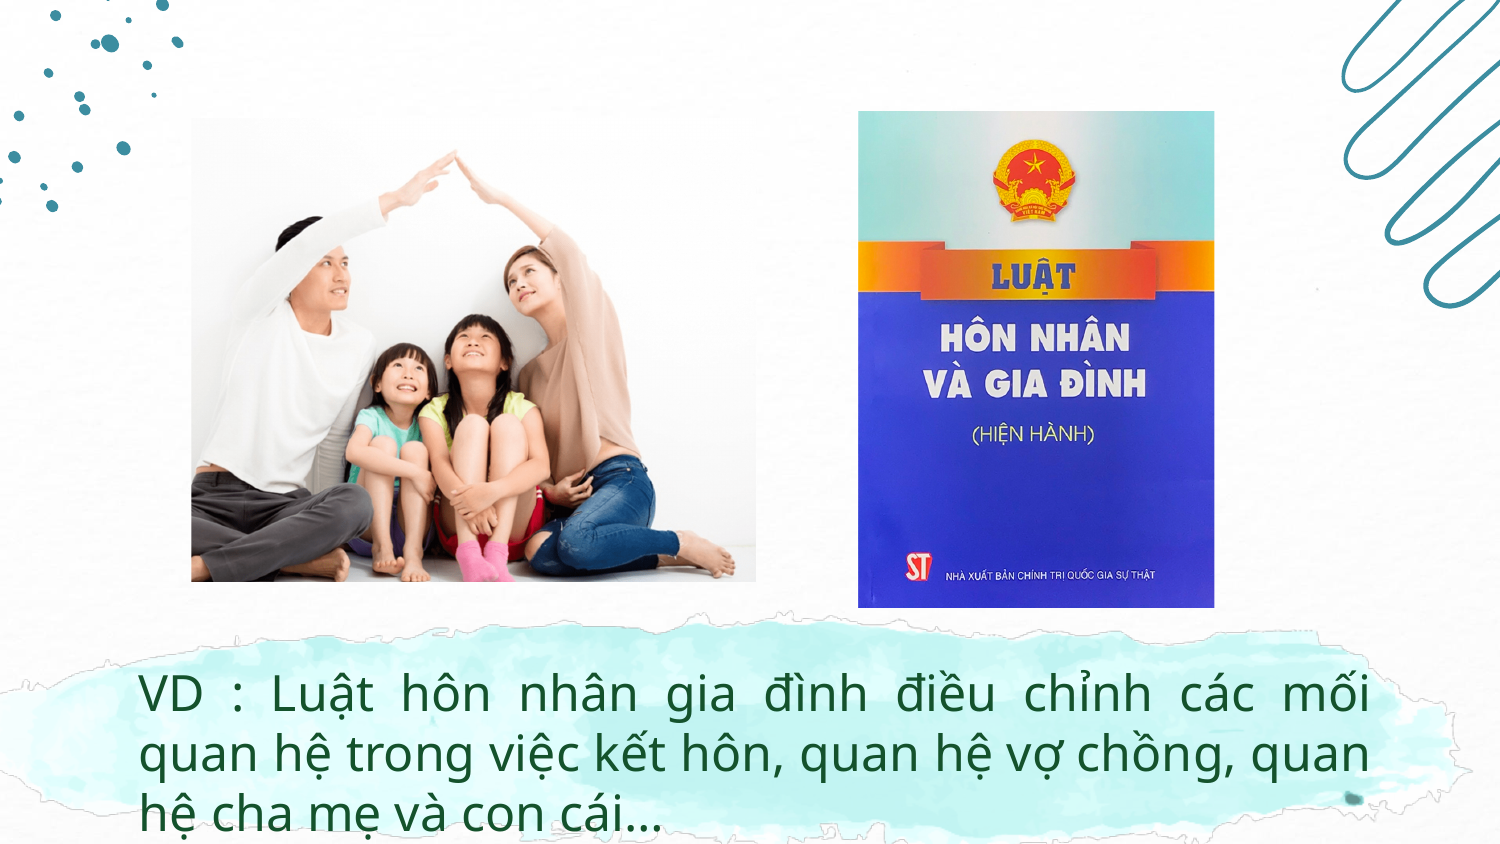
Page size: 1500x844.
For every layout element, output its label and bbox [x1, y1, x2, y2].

picture [1429, 221, 1500, 303]
text_box [1341, 0, 1466, 93]
picture [1348, 3, 1500, 175]
picture [0, 0, 1500, 844]
text_box [1343, 0, 1500, 180]
picture [1346, 0, 1458, 89]
text_box [1384, 119, 1500, 246]
text_box [0, 0, 187, 218]
text_box [1423, 213, 1500, 309]
picture [1391, 126, 1500, 240]
